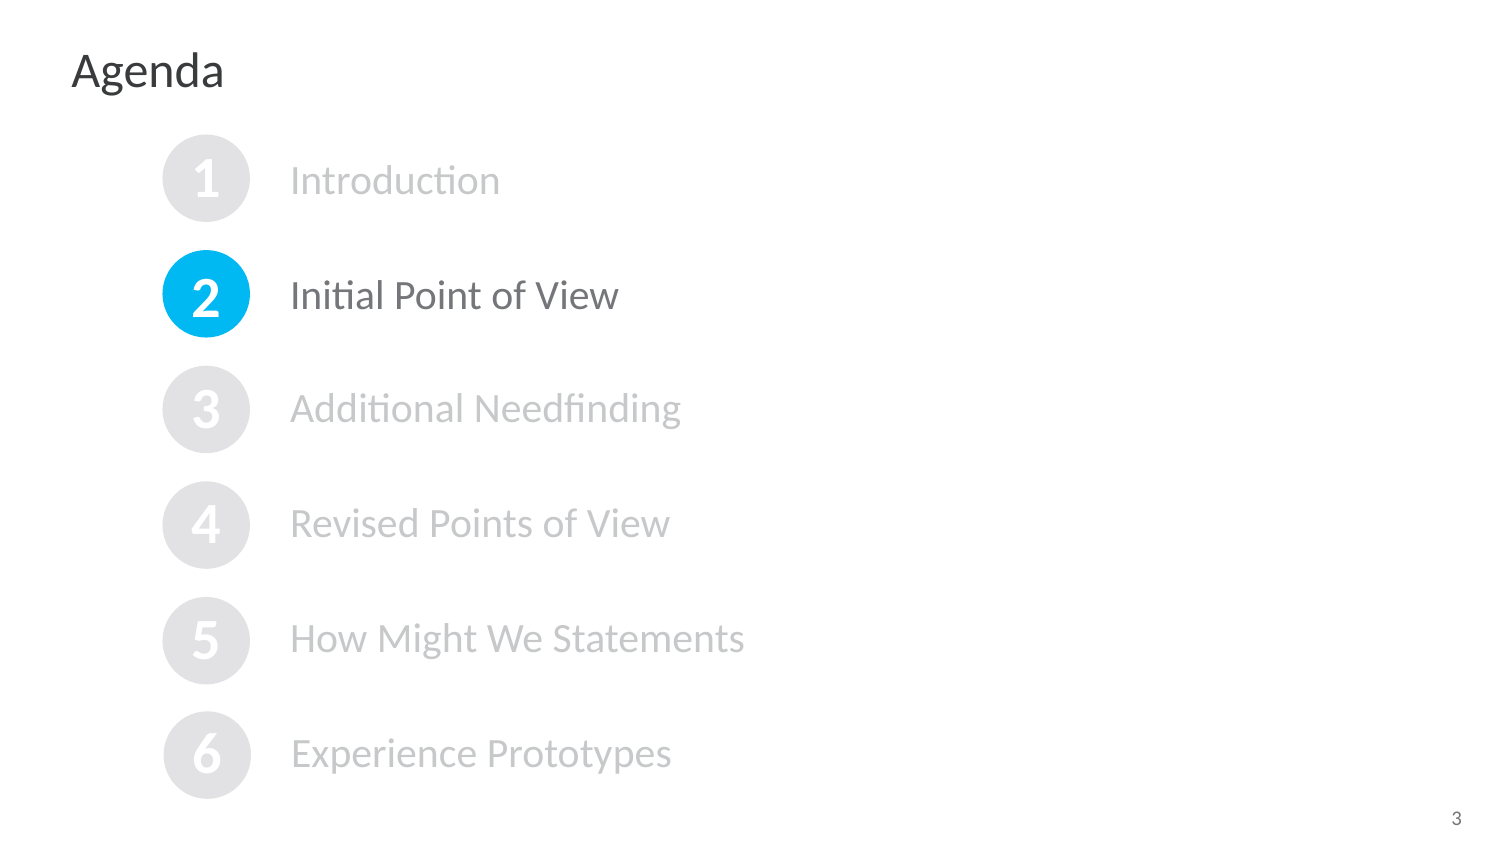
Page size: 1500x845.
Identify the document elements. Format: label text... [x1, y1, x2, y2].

text_box Experience Prototypes [276, 724, 1364, 785]
text_box Initial Point of View [275, 267, 1363, 327]
text_box Additional Needfinding [275, 380, 1363, 440]
text_box 5 [162, 596, 250, 685]
text_box 6 [163, 711, 252, 799]
title Agenda [56, 0, 1363, 106]
text_box Revised Points of View [275, 495, 1363, 555]
text_box Introduction [275, 152, 1363, 212]
text_box How Might We Statements [275, 610, 1363, 670]
text_box 2 [162, 250, 250, 338]
text_box 3 [162, 365, 250, 454]
text_box 1 [162, 134, 250, 222]
text_box 4 [162, 481, 250, 569]
